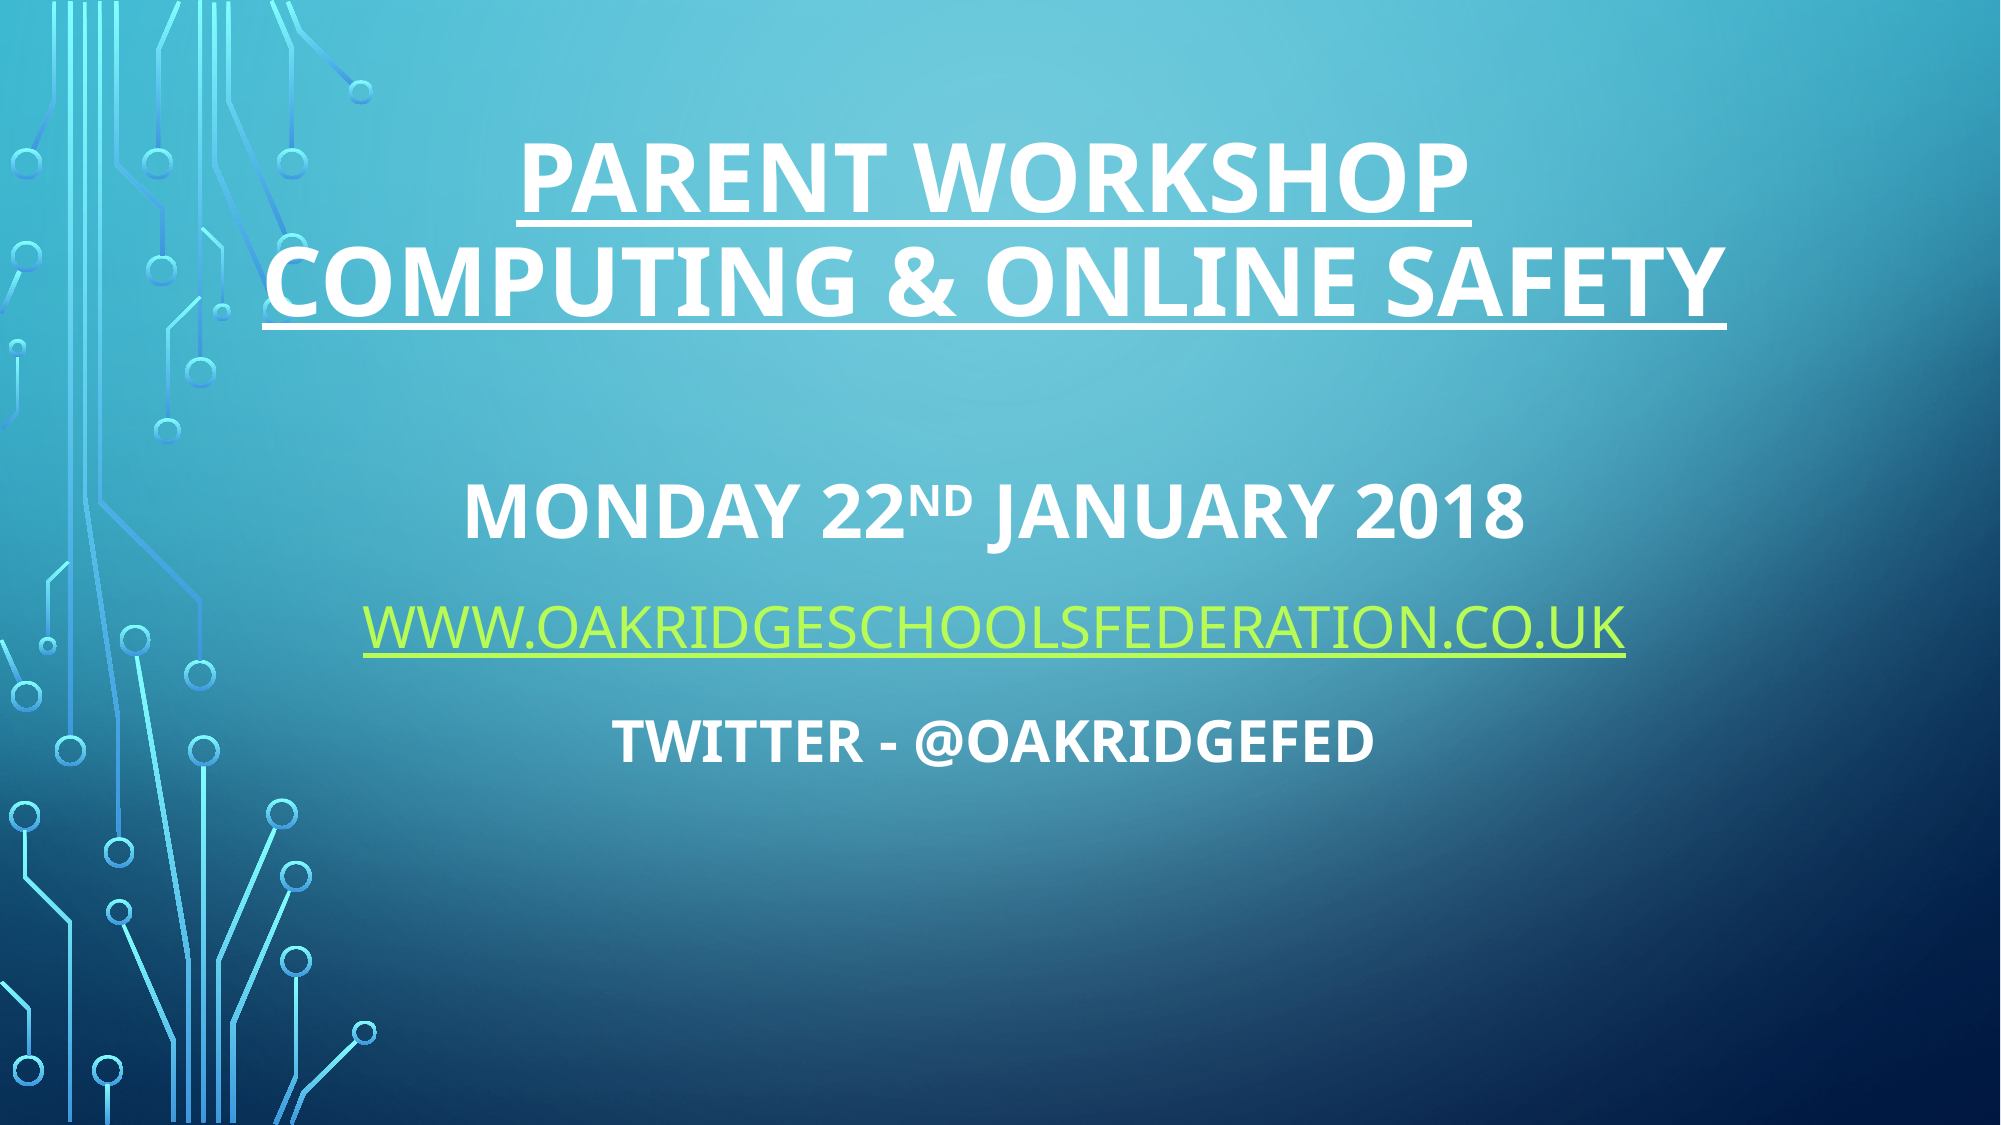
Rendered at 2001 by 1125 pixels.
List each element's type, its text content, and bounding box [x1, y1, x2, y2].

subtitle Monday 22nd January 2018 www.oakridgeschoolsfederation.co.uk Twitter - @OakridgeFed [199, 438, 1790, 1033]
title Parent Workshop computing & Online safety [244, 92, 1745, 345]
